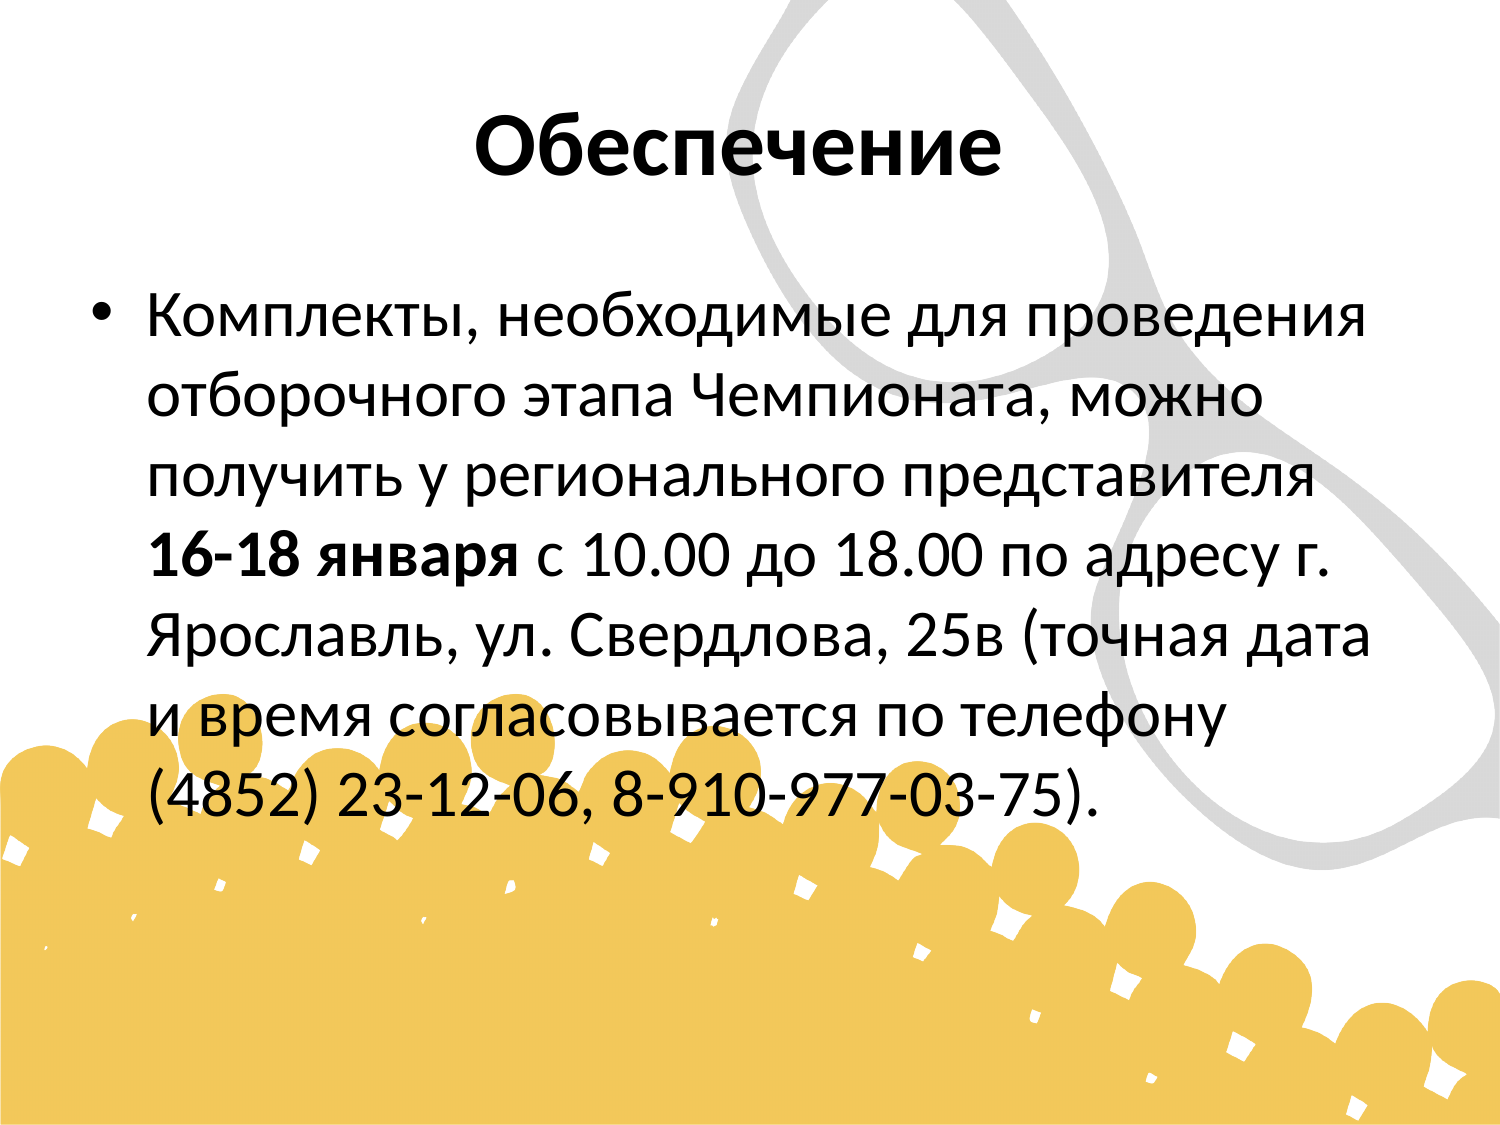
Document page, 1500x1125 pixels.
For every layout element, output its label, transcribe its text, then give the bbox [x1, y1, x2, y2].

list Комплекты, необходимые для проведения отборочного этапа Чемпионата, можно получить у регионального представителя 16-18 января с 10.00 до 18.00 по адресу г. Ярославль, ул. Свердлова, 25в (точная дата и время согласовывается по телефону (4852) 23-12-06, 8-910-977-03-75). [75, 262, 1425, 1005]
picture [0, 0, 1500, 1125]
title Обеспечение [75, 45, 1425, 233]
